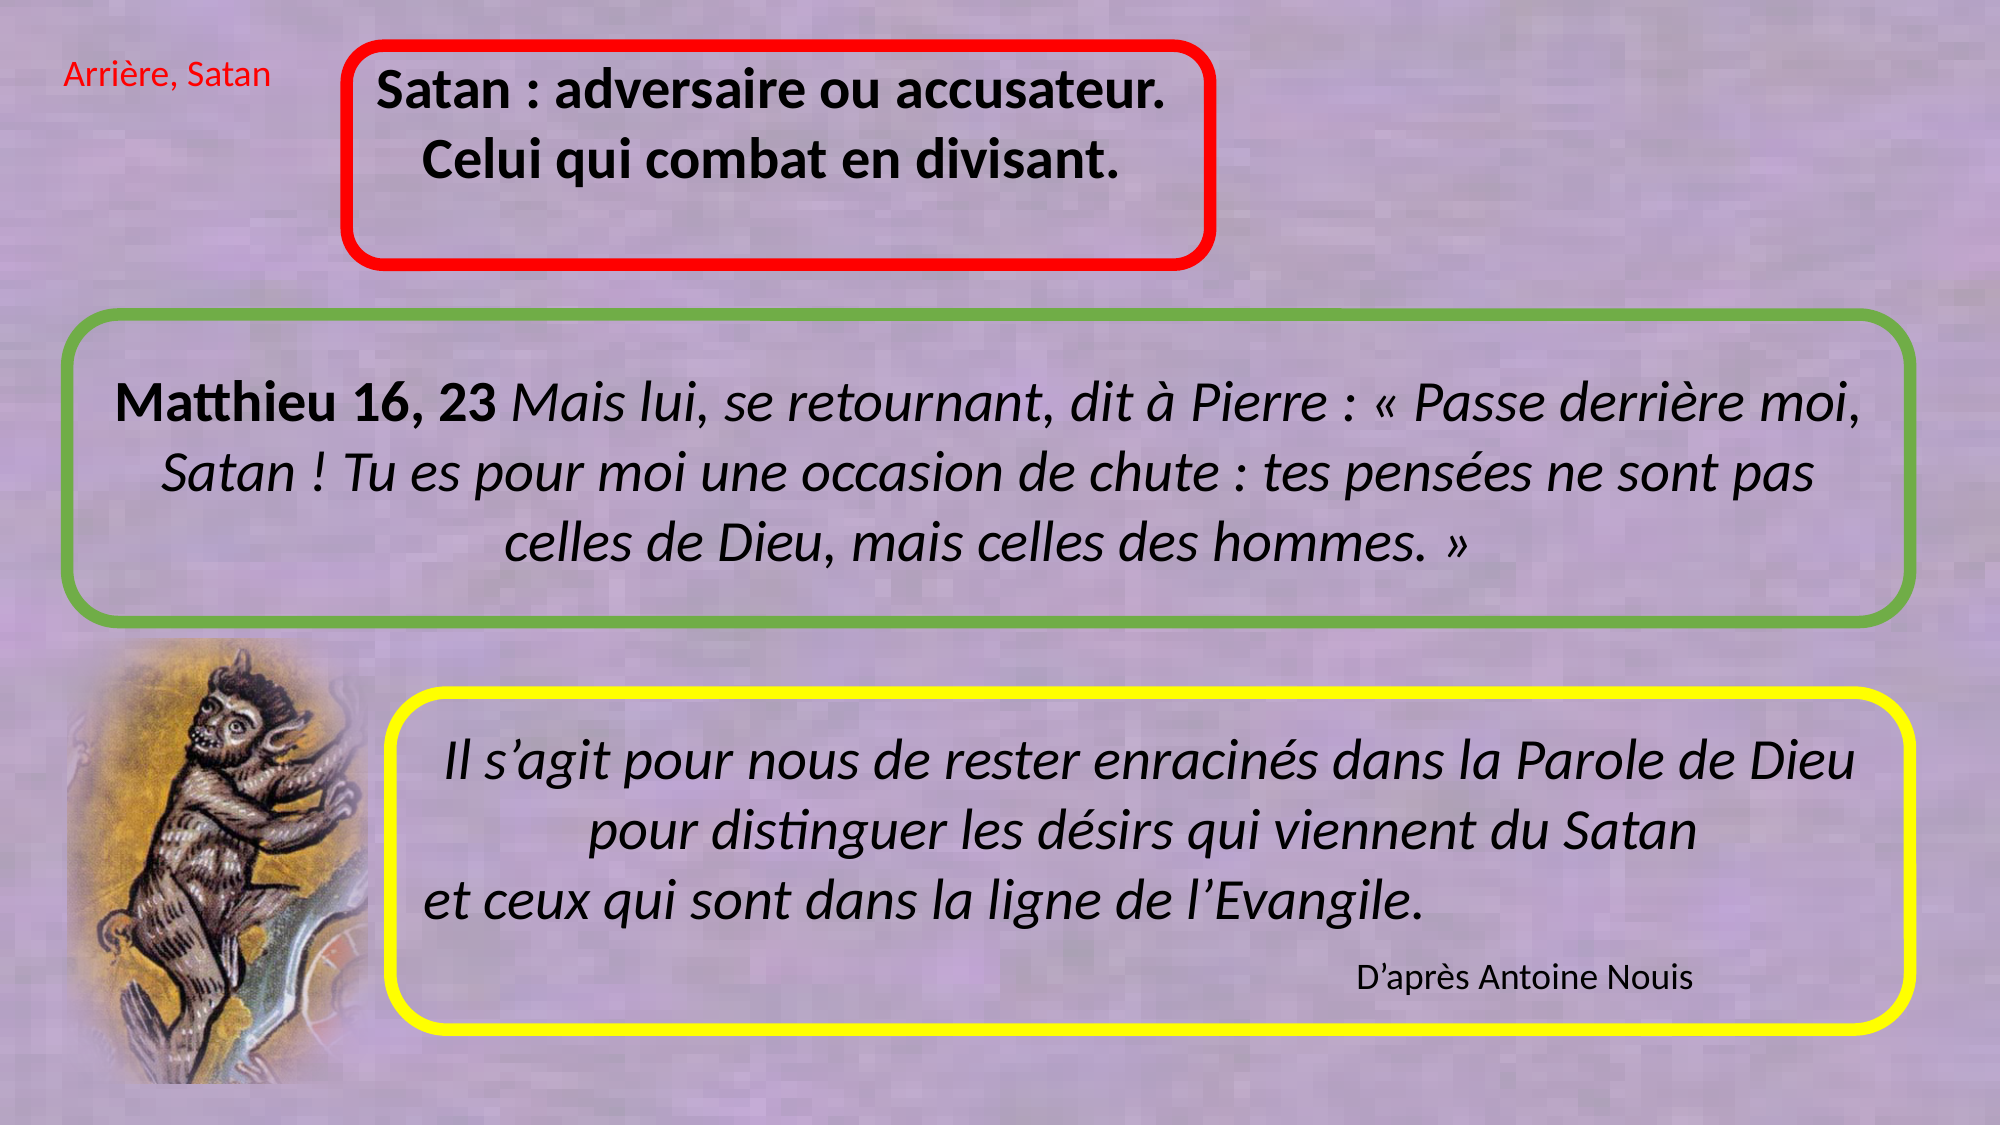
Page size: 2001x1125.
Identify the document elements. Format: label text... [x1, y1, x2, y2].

text_box Matthieu 16, 23 Mais lui, se retournant, dit à Pierre : « Passe derrière moi, Satan ! Tu es pour moi une occasion de chute : tes pensées ne sont pas celles de Dieu, mais celles des hommes. » [66, 313, 1912, 624]
text_box Satan : adversaire ou accusateur. Celui qui combat en divisant. [345, 44, 1212, 266]
picture [67, 638, 368, 1084]
text_box Il s’agit pour nous de rester enracinés dans la Parole de Dieu pour distinguer les désirs qui viennent du Satan et ceux qui sont dans la ligne de l’Evangile. D’après Antoine Nouis [389, 691, 1912, 1031]
text_box Arrière, Satan [48, 41, 287, 102]
